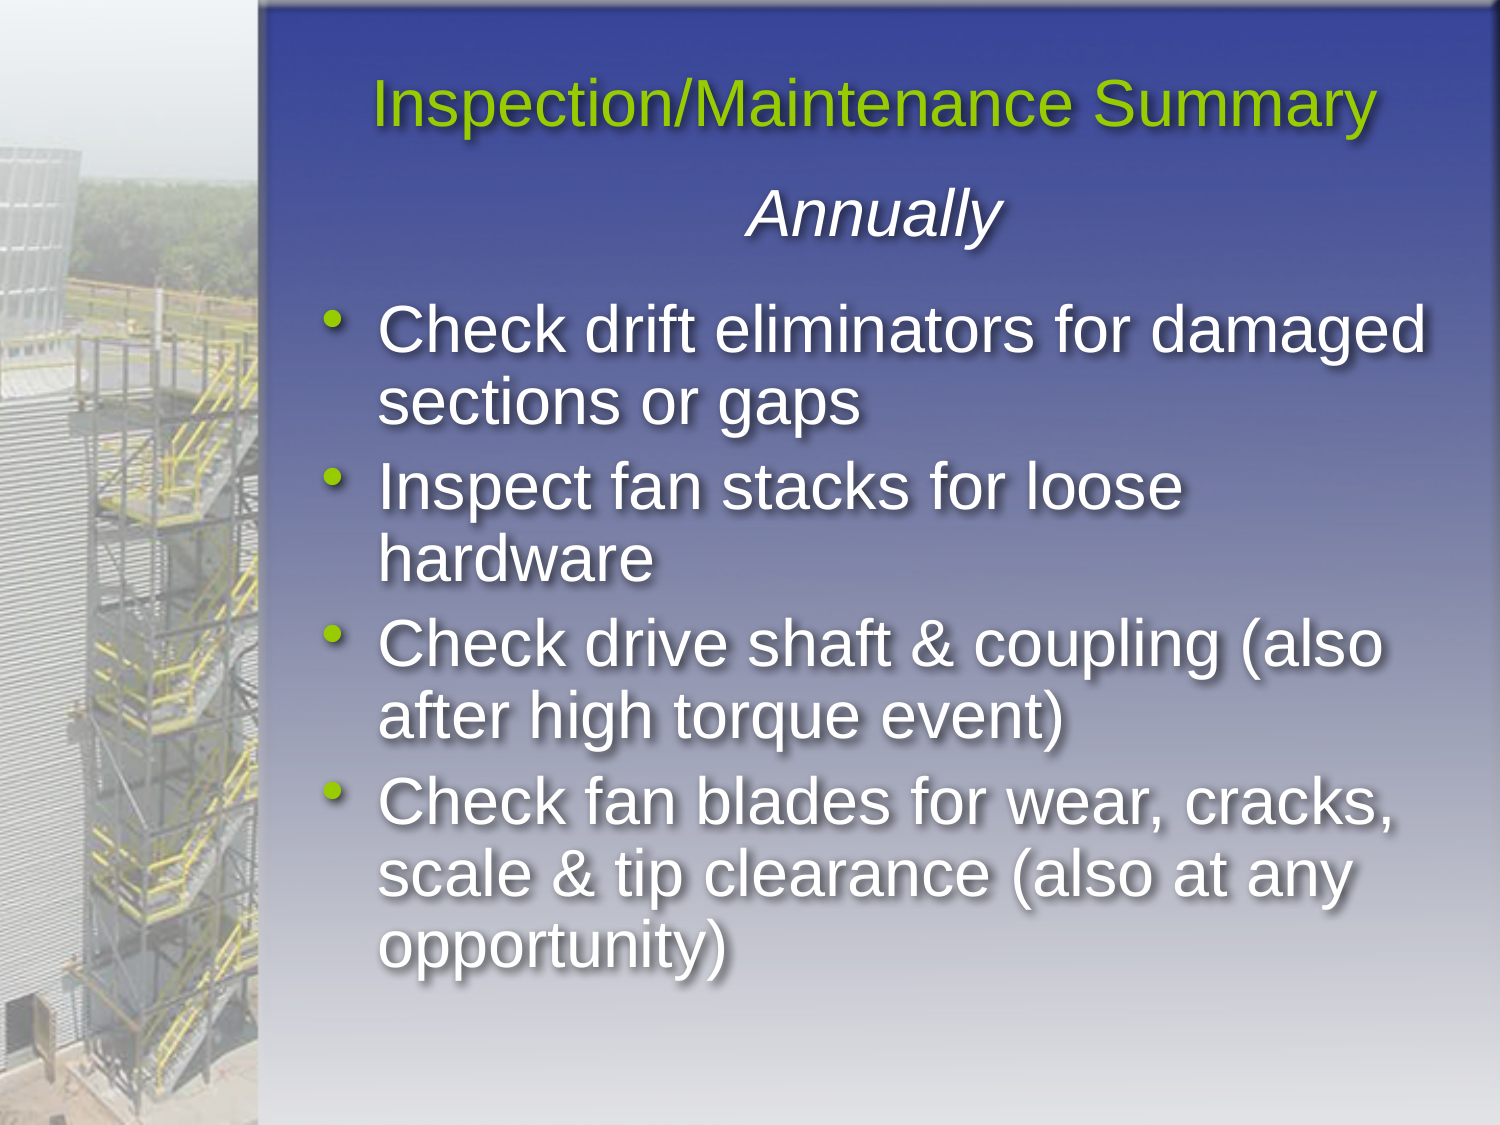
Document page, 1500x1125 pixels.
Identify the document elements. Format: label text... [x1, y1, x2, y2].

picture [0, 0, 1500, 1125]
list Check drift eliminators for damaged sections or gaps Inspect fan stacks for loose hardware Check drive shaft & coupling (also after high torque event) Check fan blades for wear, cracks, scale & tip clearance (also at any opportunity) [305, 287, 1463, 1063]
title Inspection/Maintenance Summary [305, 24, 1444, 176]
text_box Annually [732, 162, 1018, 258]
